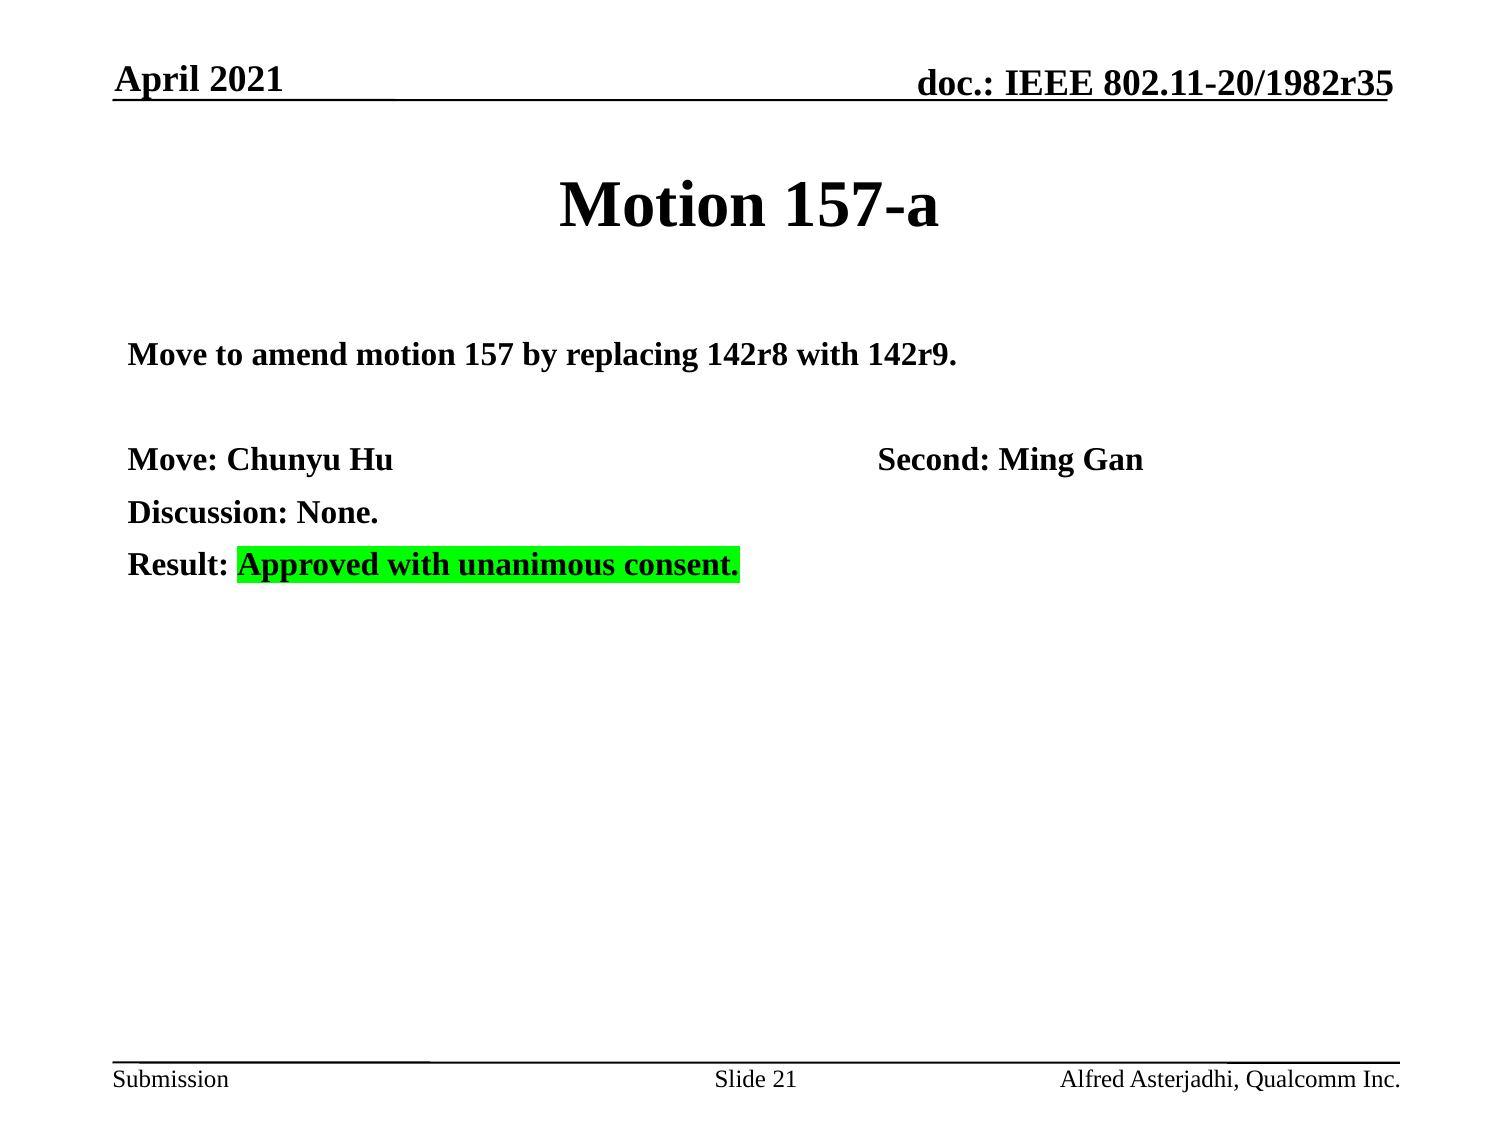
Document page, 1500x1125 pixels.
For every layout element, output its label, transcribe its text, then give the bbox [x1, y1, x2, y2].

list Move to amend motion 157 by replacing 142r8 with 142r9. Move: Chunyu Hu Second: Ming Gan Discussion: None. Result: Approved with unanimous consent. [112, 324, 1388, 1000]
slide_number Slide 21 [712, 1061, 800, 1123]
title Motion 157-a [112, 112, 1388, 288]
footer Alfred Asterjadhi, Qualcomm Inc. [878, 1061, 1402, 1093]
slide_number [114, 54, 423, 100]
